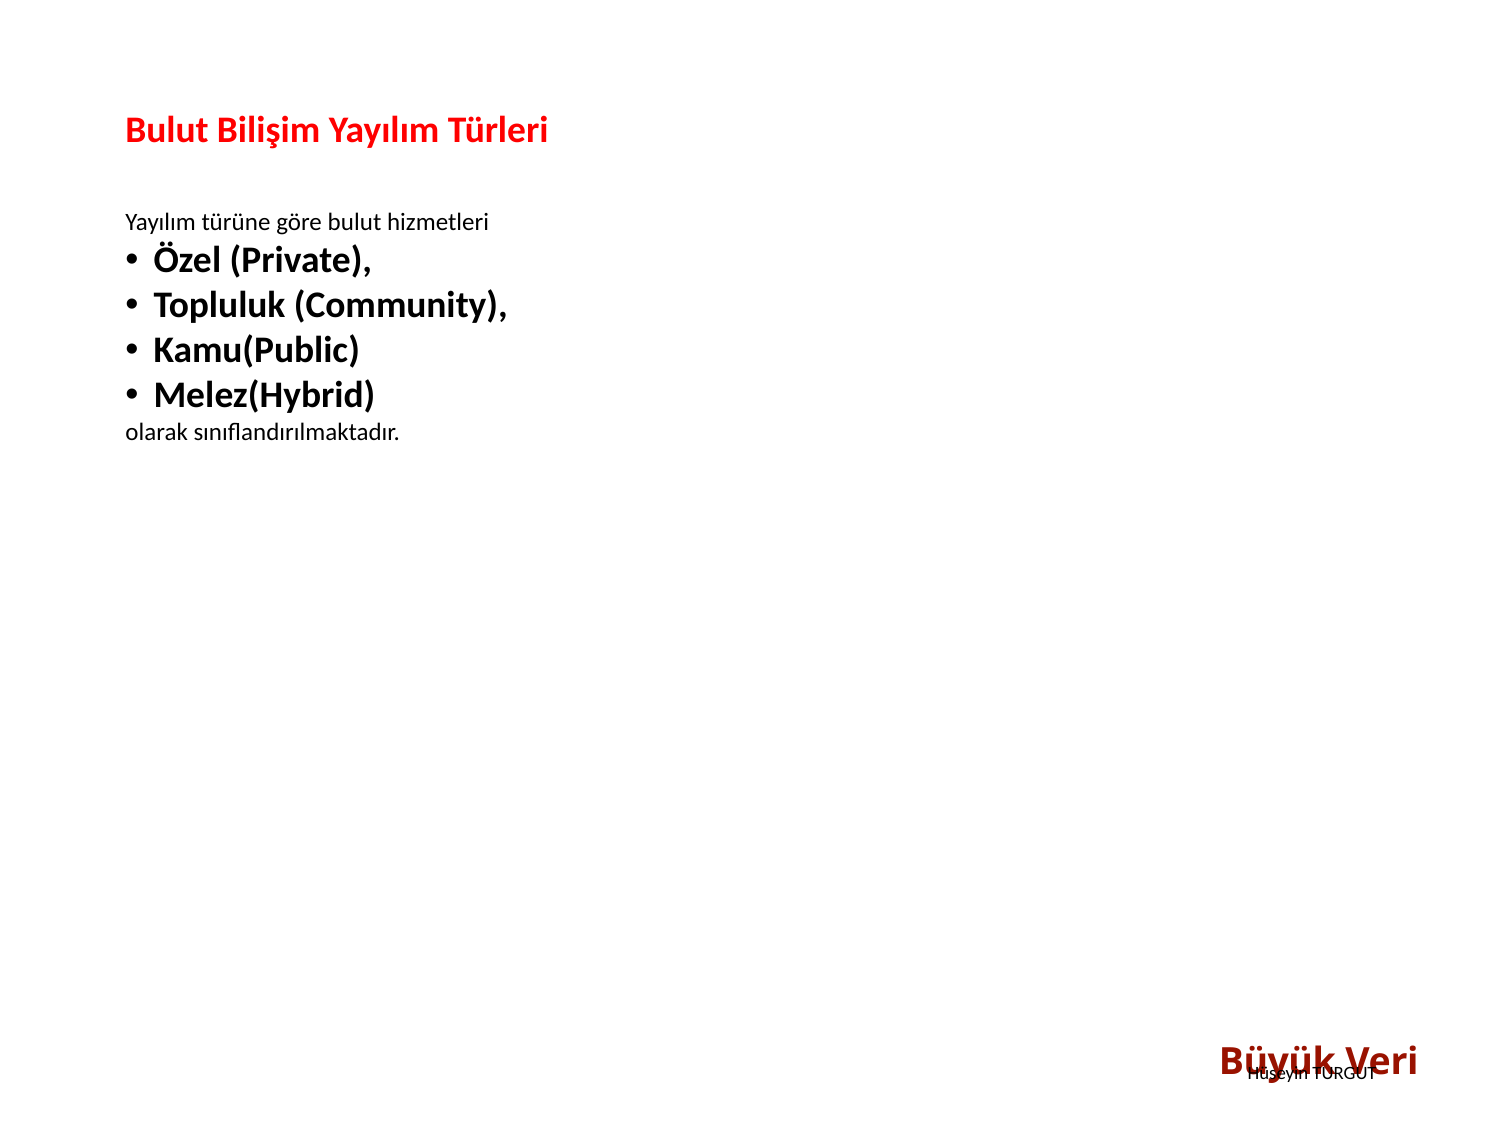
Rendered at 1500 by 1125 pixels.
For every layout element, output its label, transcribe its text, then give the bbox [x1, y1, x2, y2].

text_box Hüseyin TURGUT [1245, 1060, 1480, 1105]
text_box Bulut Bilişim Yayılım Türleri [110, 97, 933, 158]
text_box Yayılım türüne göre bulut hizmetleri Özel (Private), Topluluk (Community), Kamu(Public) Melez(Hybrid) olarak sınıflandırılmaktadır. [110, 198, 933, 453]
text_box Büyük Veri [1216, 983, 1500, 1083]
